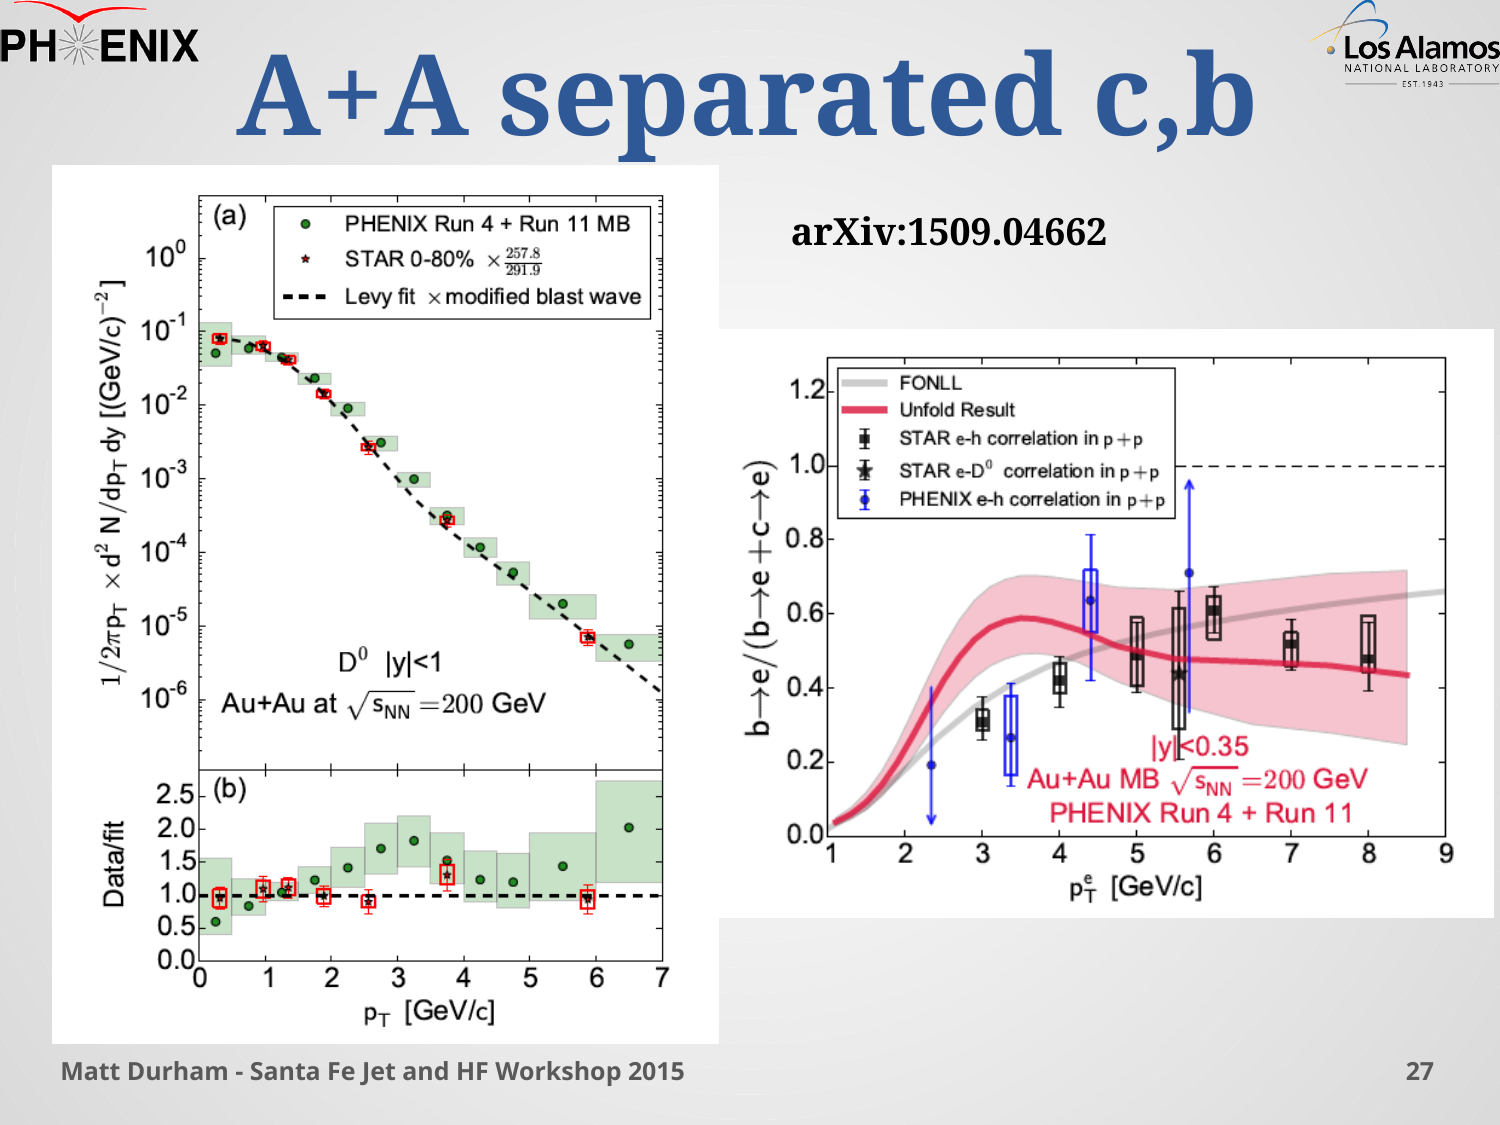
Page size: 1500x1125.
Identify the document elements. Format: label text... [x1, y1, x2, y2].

title A+A separated c,b [167, 1, 1329, 166]
picture [0, 0, 199, 65]
footer Matt Durham - Santa Fe Jet and HF Workshop 2015 [52, 1042, 747, 1103]
text_box arXiv:1509.04662 [776, 200, 1446, 261]
picture [52, 165, 1494, 1044]
picture [1310, 0, 1500, 87]
slide_number 27 [1401, 1042, 1494, 1103]
